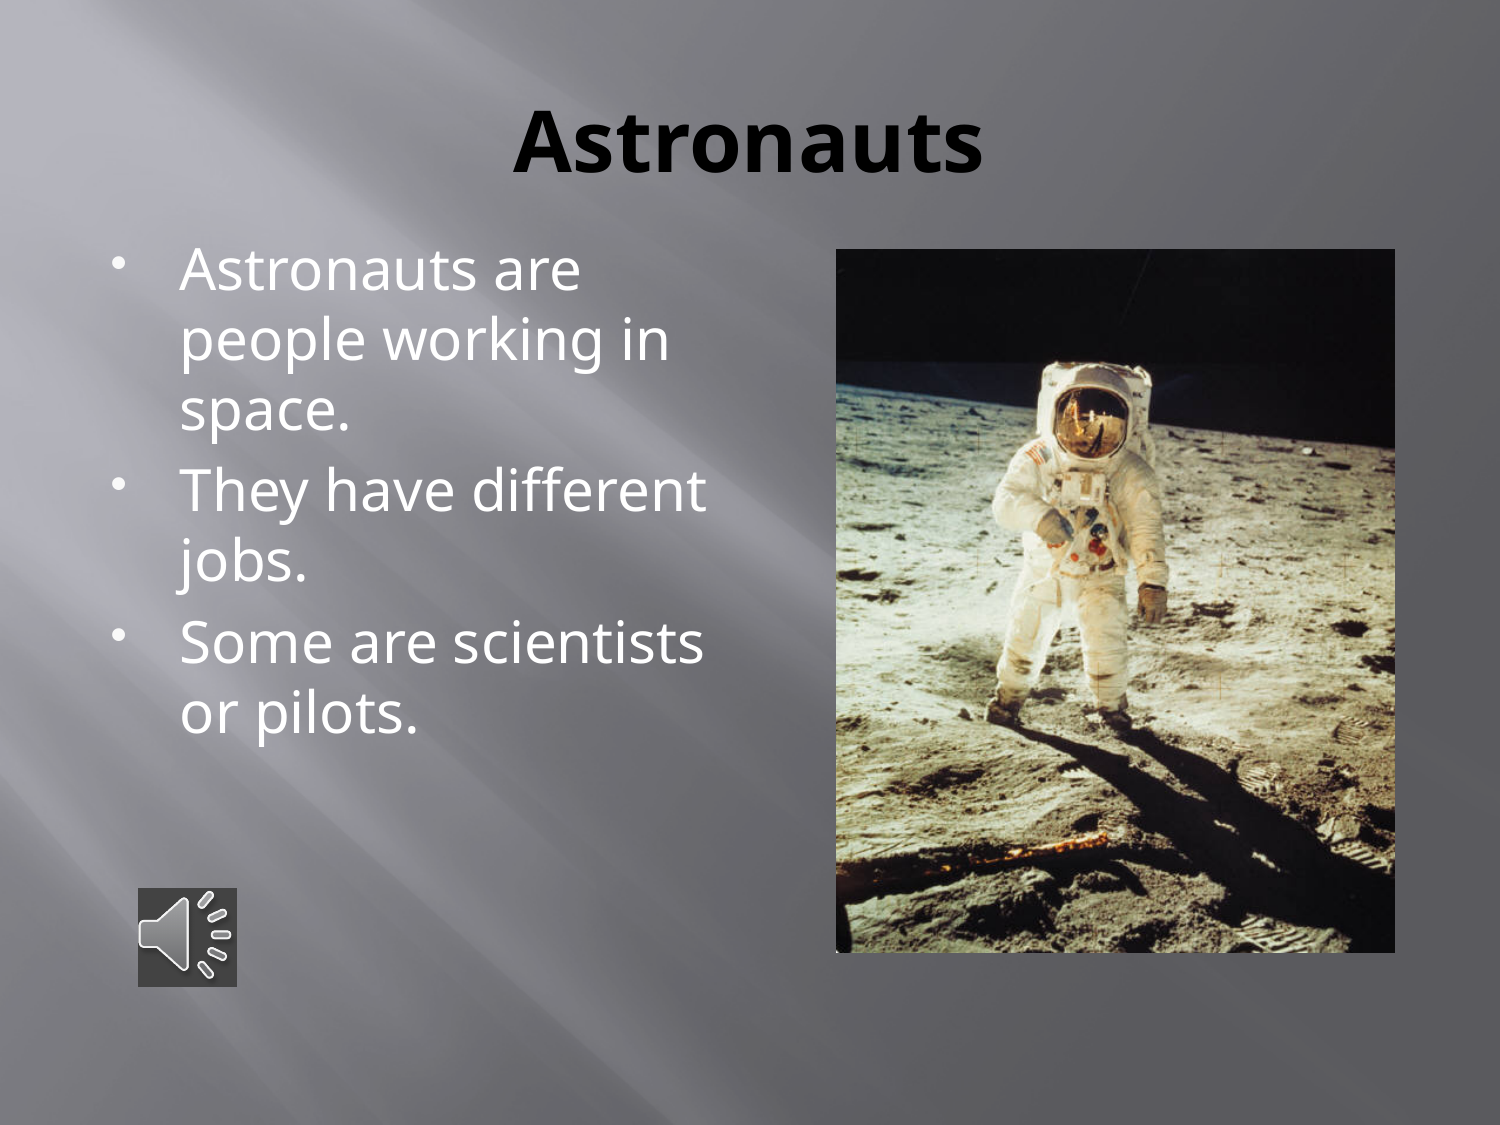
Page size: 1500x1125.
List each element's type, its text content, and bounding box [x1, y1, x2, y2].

title Astronauts [75, 45, 1425, 233]
picture [836, 249, 1395, 954]
list Astronauts are people working in space. They have different jobs. Some are scientists or pilots. [75, 224, 775, 1005]
picture [137, 887, 238, 988]
